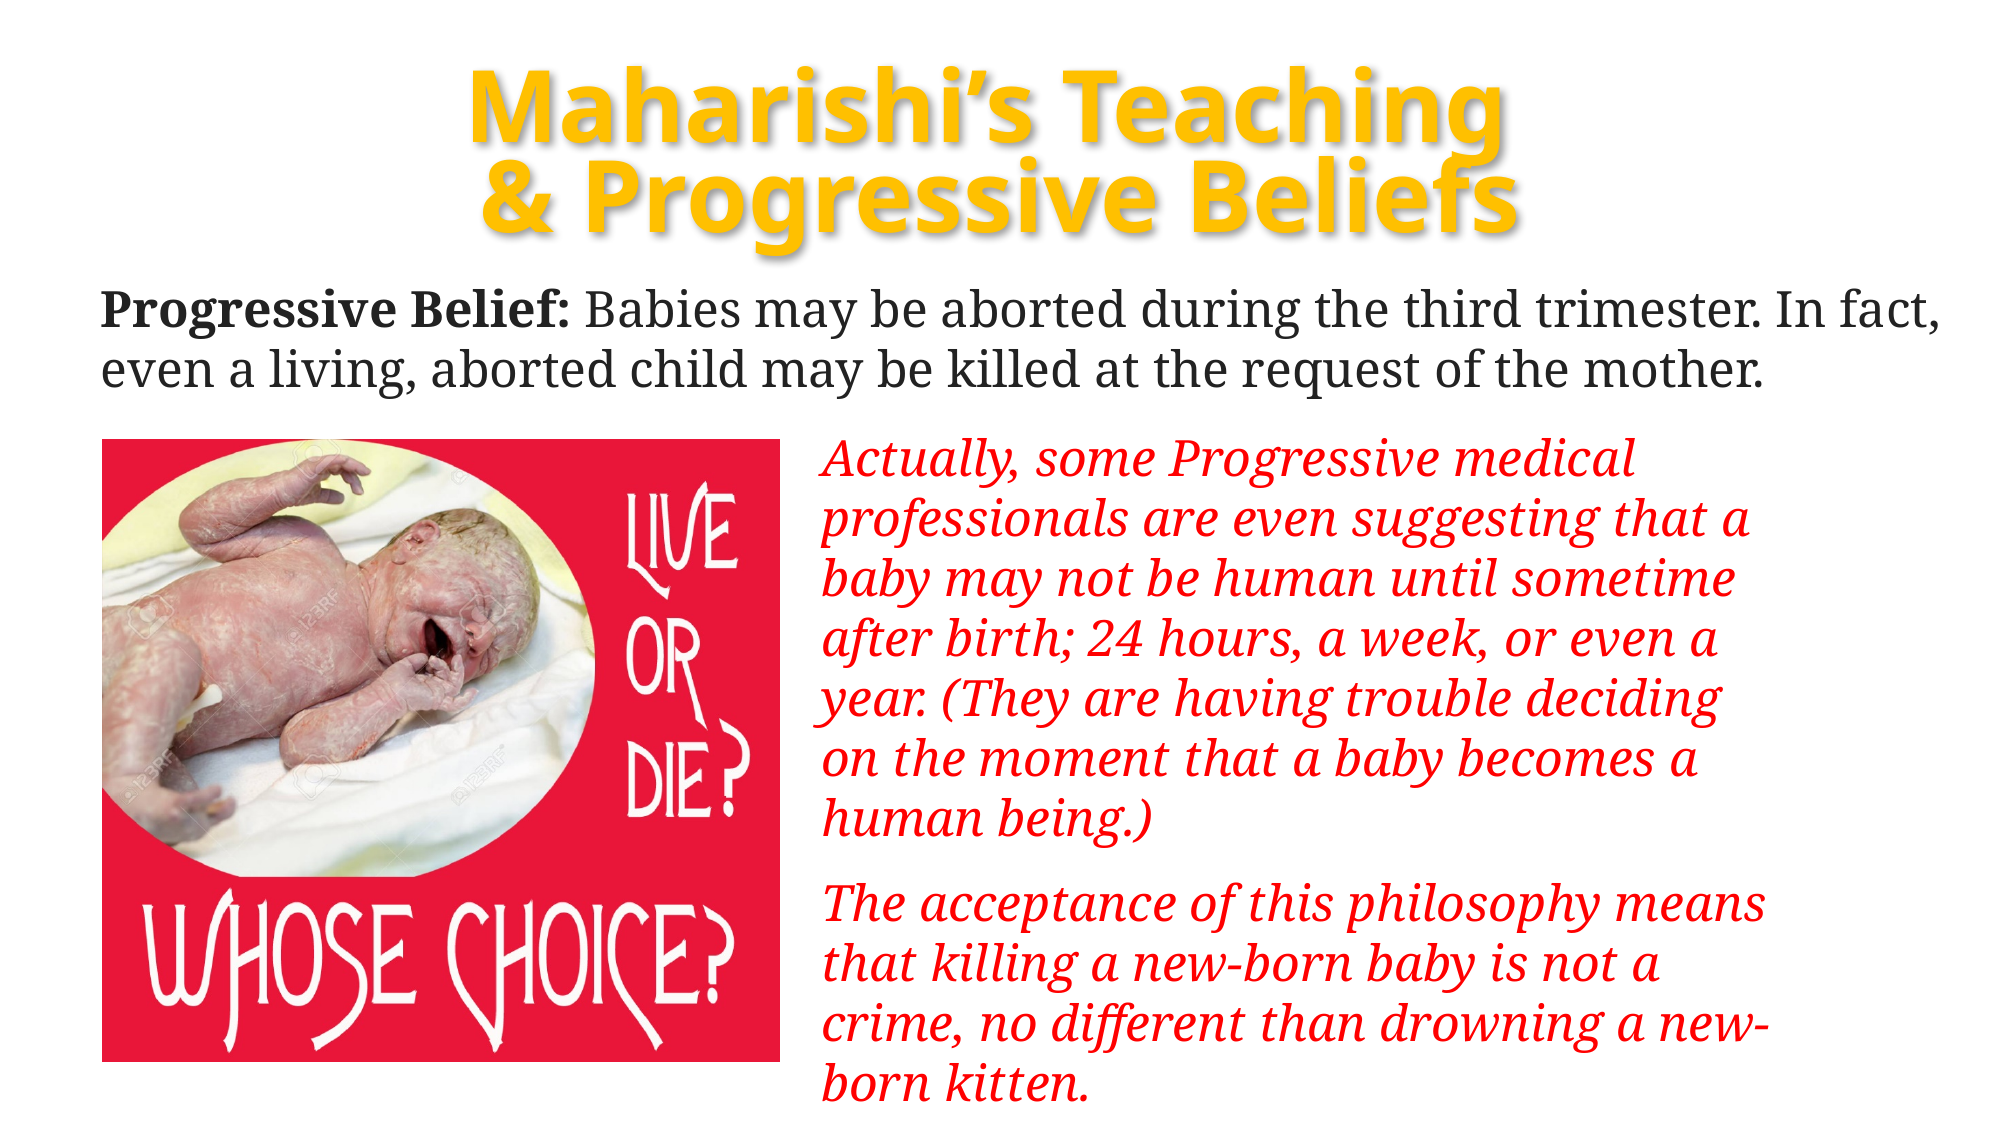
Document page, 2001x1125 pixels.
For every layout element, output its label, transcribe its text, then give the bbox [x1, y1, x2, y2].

text_box Actually, some Progressive medical professionals are even suggesting that a baby may not be human until sometime after birth; 24 hours, a week, or even a year. (They are having trouble deciding on the moment that a baby becomes a human being.) The acceptance of this philosophy means that killing a new-born baby is not a crime, no different than drowning a new-born kitten. [806, 419, 1807, 1119]
picture [102, 439, 780, 1062]
text_box Progressive Belief: Babies may be aborted during the third trimester. In fact, even a living, aborted child may be killed at the request of the mother. [86, 270, 1957, 406]
text_box Maharishi’s Teaching & Progressive Beliefs [449, 63, 1551, 258]
